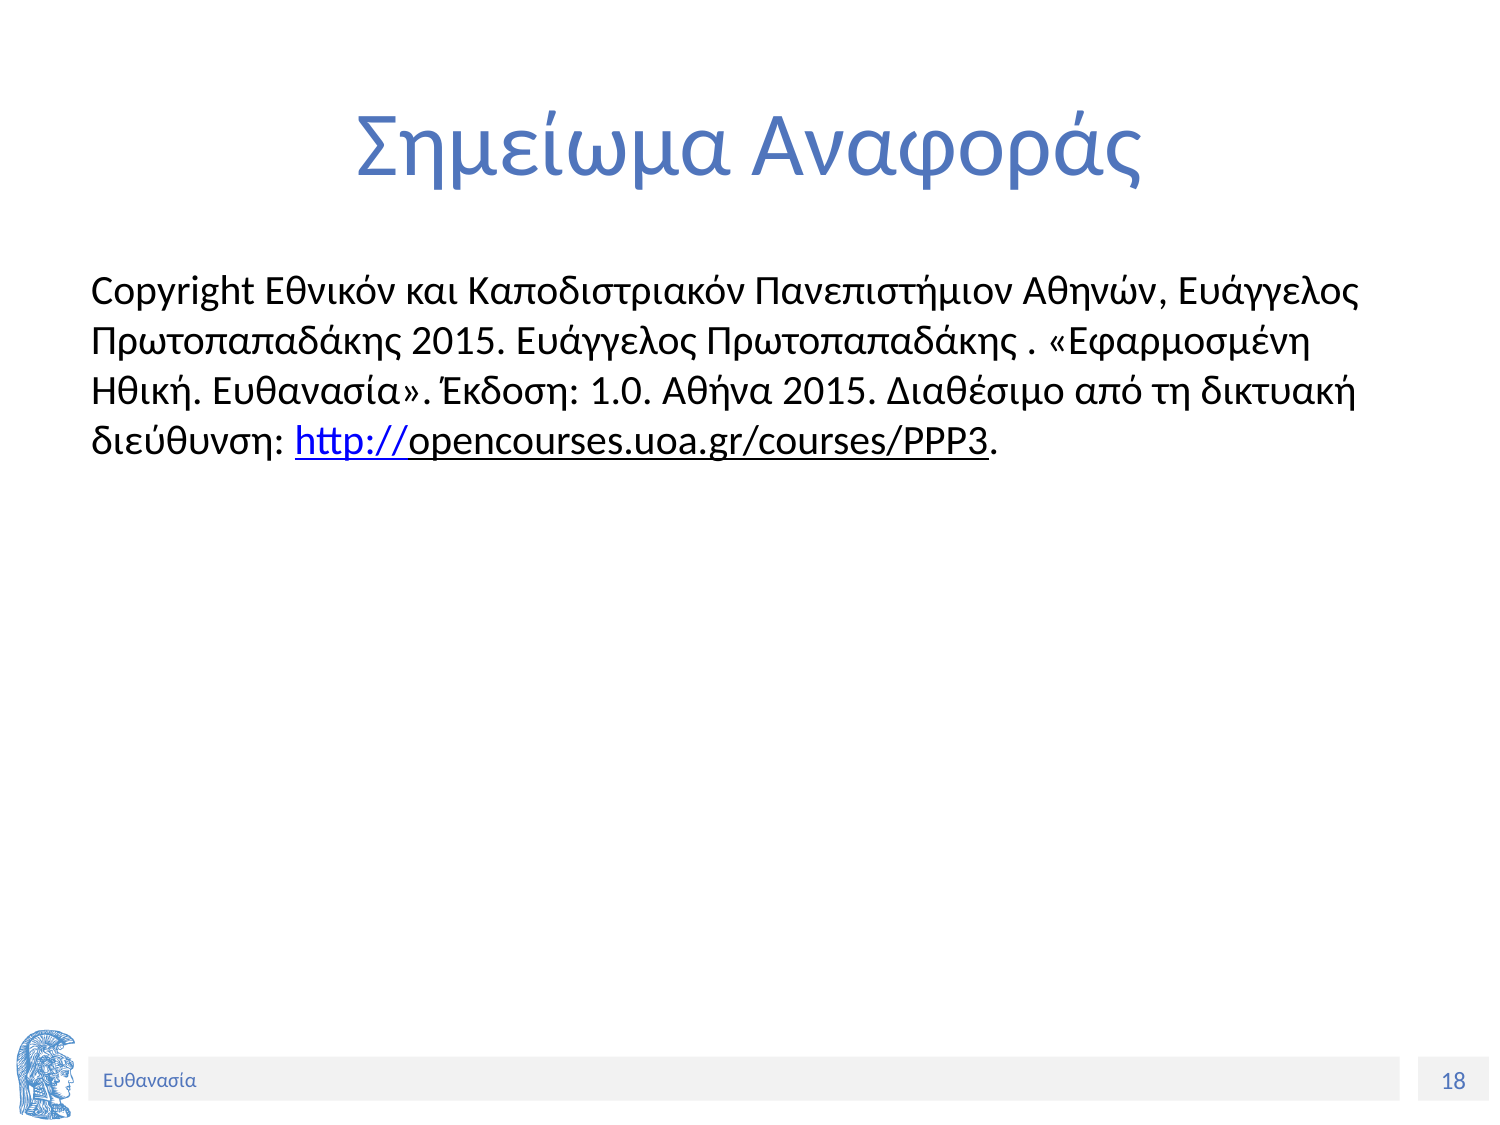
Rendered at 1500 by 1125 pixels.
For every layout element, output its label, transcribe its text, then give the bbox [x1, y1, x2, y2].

picture [9, 1026, 81, 1120]
title Σημείωμα Αναφοράς [75, 45, 1425, 233]
list Copyright Εθνικόν και Καποδιστριακόν Πανεπιστήμιον Αθηνών, Ευάγγελος Πρωτοπαπαδάκης 2015. Ευάγγελος Πρωτοπαπαδάκης . «Εφαρμοσμένη Ηθική. Ευθανασία». Έκδοση: 1.0. Αθήνα 2015. Διαθέσιμο από τη δικτυακή διεύθυνση: http://opencourses.uoa.gr/courses/PPP3. [76, 255, 1427, 998]
